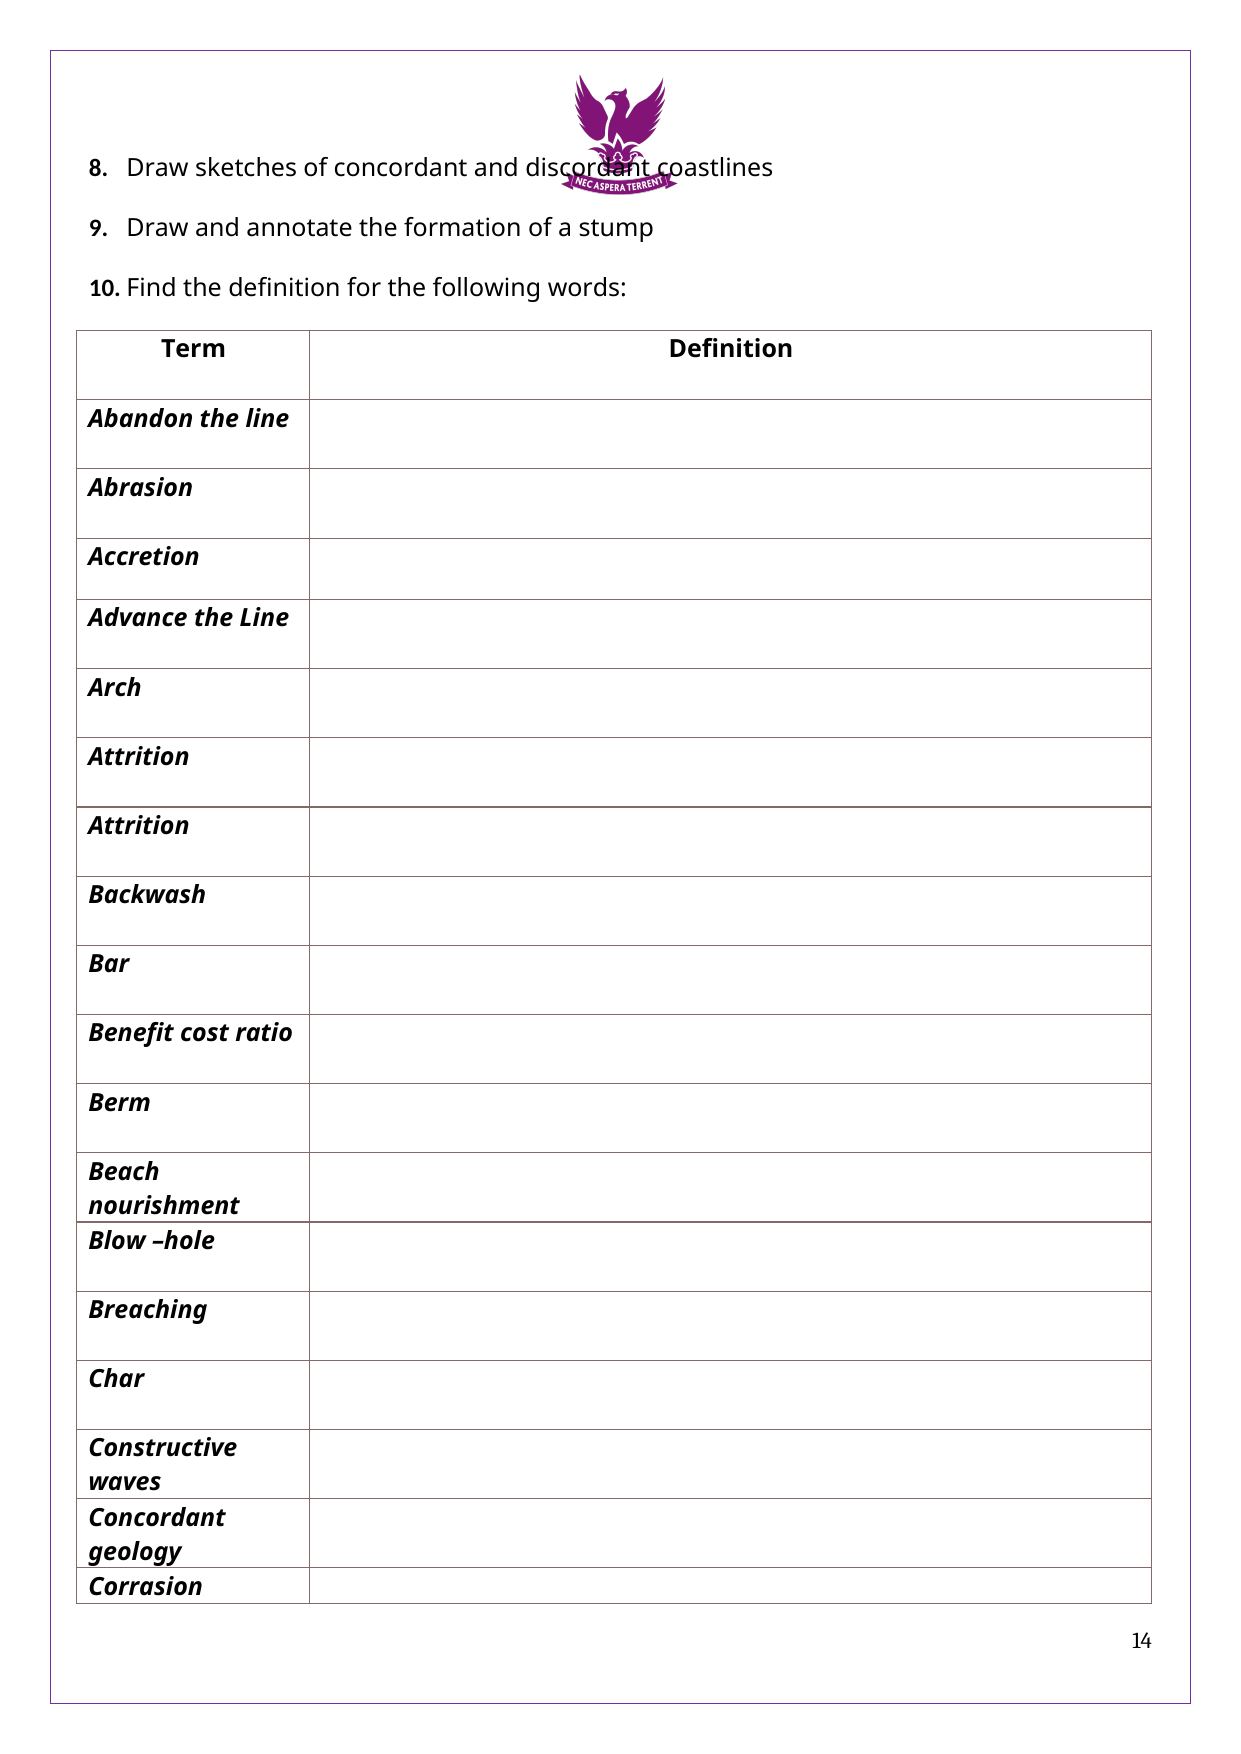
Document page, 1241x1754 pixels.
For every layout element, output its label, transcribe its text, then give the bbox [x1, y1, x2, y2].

table_cell [310, 1153, 1151, 1221]
table_cell Blow –hole [77, 1223, 309, 1291]
table_cell [310, 738, 1151, 806]
table_cell Concordant geology [77, 1499, 309, 1567]
table_cell [310, 539, 1151, 599]
table_cell [310, 1015, 1151, 1083]
table_header Definition [310, 331, 1151, 399]
table_cell Breaching [77, 1292, 309, 1360]
table_cell Abrasion [77, 469, 309, 537]
list Find the definition for the following words: [89, 270, 1152, 304]
list Draw and annotate the formation of a stump [89, 210, 1152, 244]
table_cell [310, 946, 1151, 1014]
table_cell [310, 669, 1151, 737]
table_cell Benefit cost ratio [77, 1015, 309, 1083]
table_cell Abandon the line [77, 400, 309, 468]
table_cell Bar [77, 946, 309, 1014]
table_cell Attrition [77, 808, 309, 876]
table_cell [310, 1084, 1151, 1152]
table_cell Beach nourishment [77, 1153, 309, 1221]
table_cell [310, 400, 1151, 468]
table_cell [310, 808, 1151, 876]
table_cell Arch [77, 669, 309, 737]
table_cell [310, 1499, 1151, 1567]
table_cell Attrition [77, 738, 309, 806]
table_cell Corrasion [77, 1568, 309, 1602]
table_cell [310, 1568, 1151, 1602]
picture [559, 184, 680, 197]
table_cell [310, 1292, 1151, 1360]
table_cell Accretion [77, 539, 309, 599]
table_header Term [77, 331, 309, 399]
table_cell Backwash [77, 877, 309, 945]
table_cell [310, 1430, 1151, 1498]
table_cell [310, 1361, 1151, 1429]
picture [559, 75, 680, 150]
table_cell [310, 877, 1151, 945]
table_cell [310, 469, 1151, 537]
table_cell [310, 600, 1151, 668]
list Draw sketches of concordant and discordant coastlines [89, 150, 1152, 184]
table_cell Advance the Line [77, 600, 309, 668]
table_cell Constructive waves [77, 1430, 309, 1498]
table_cell Berm [77, 1084, 309, 1152]
table_cell [310, 1223, 1151, 1291]
table_cell Char [77, 1361, 309, 1429]
